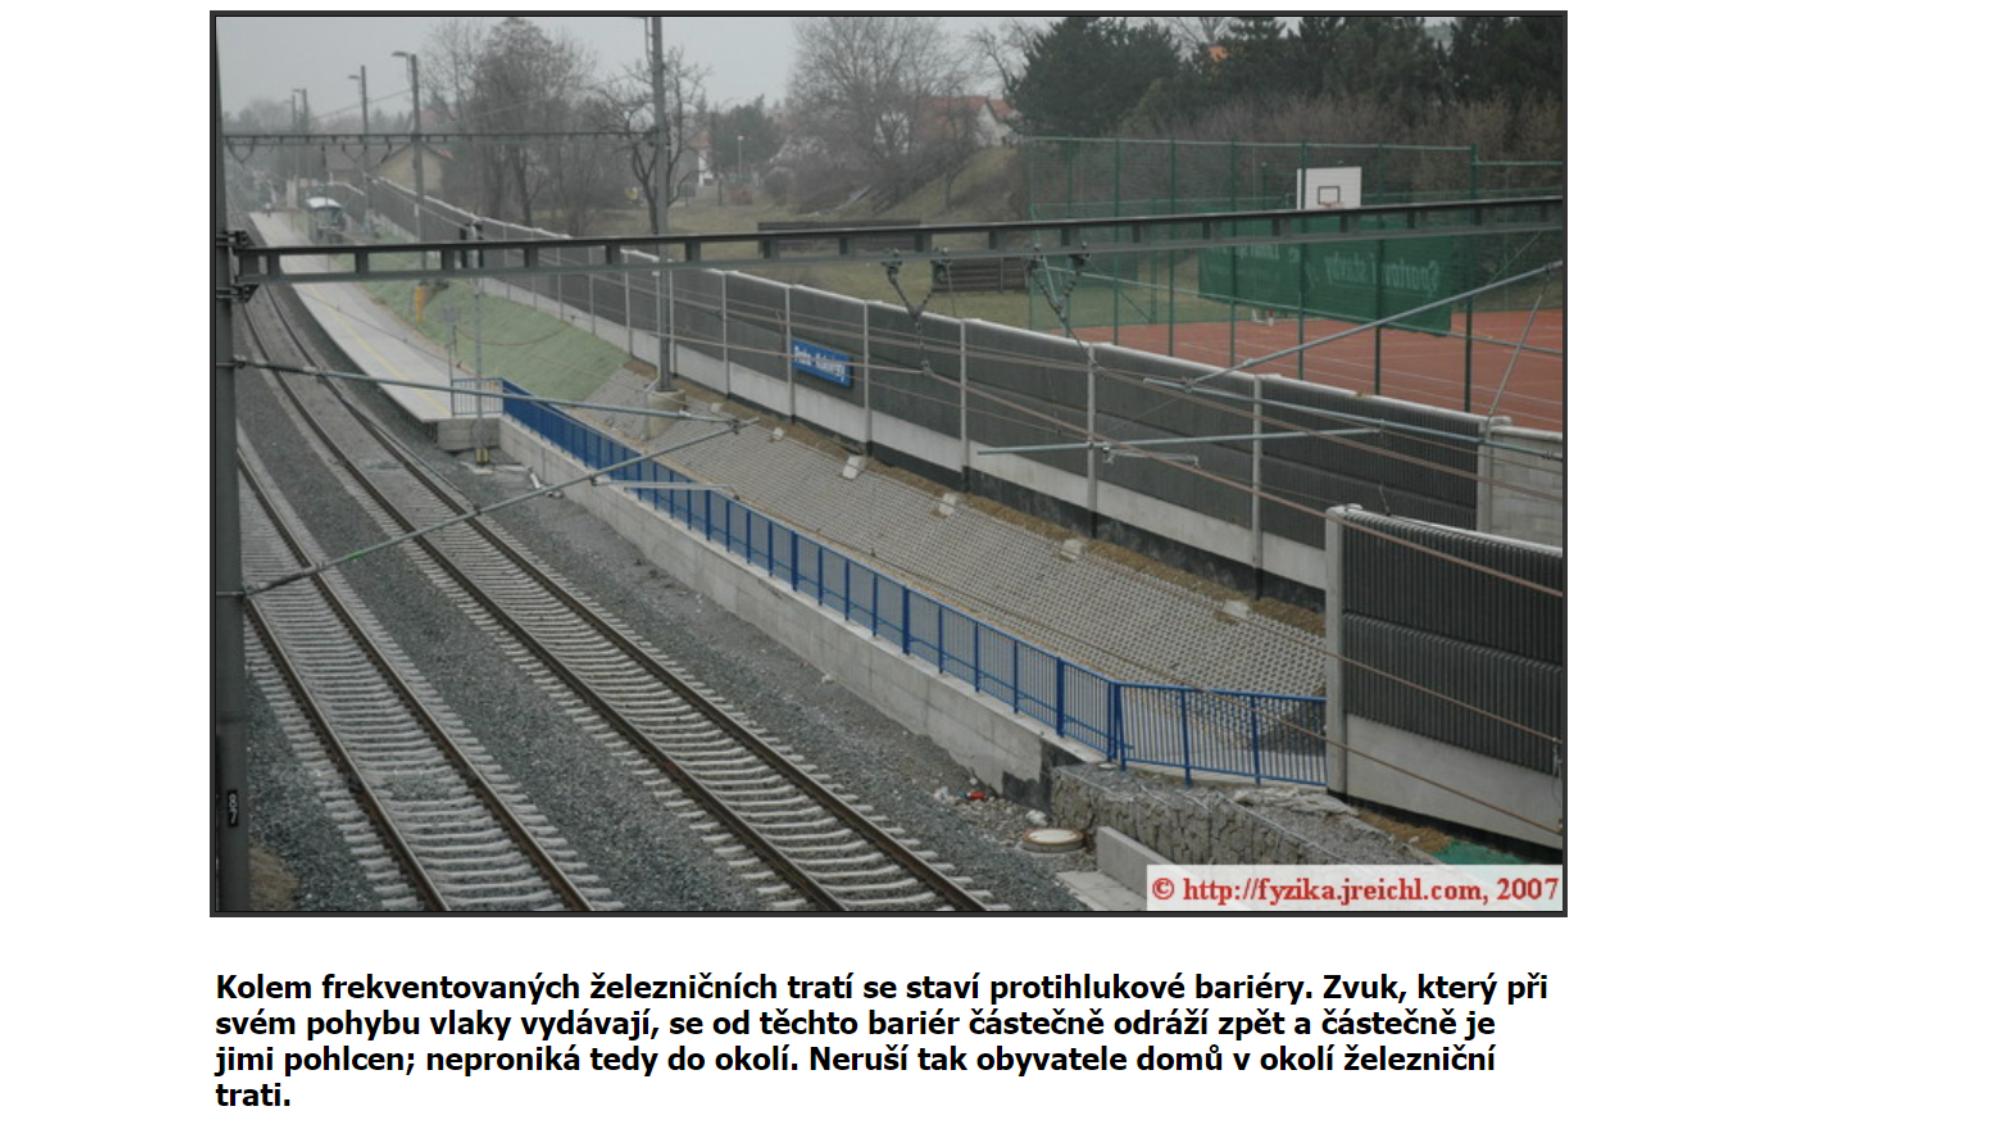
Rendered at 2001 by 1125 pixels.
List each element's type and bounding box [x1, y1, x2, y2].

list [187, 0, 1637, 1124]
